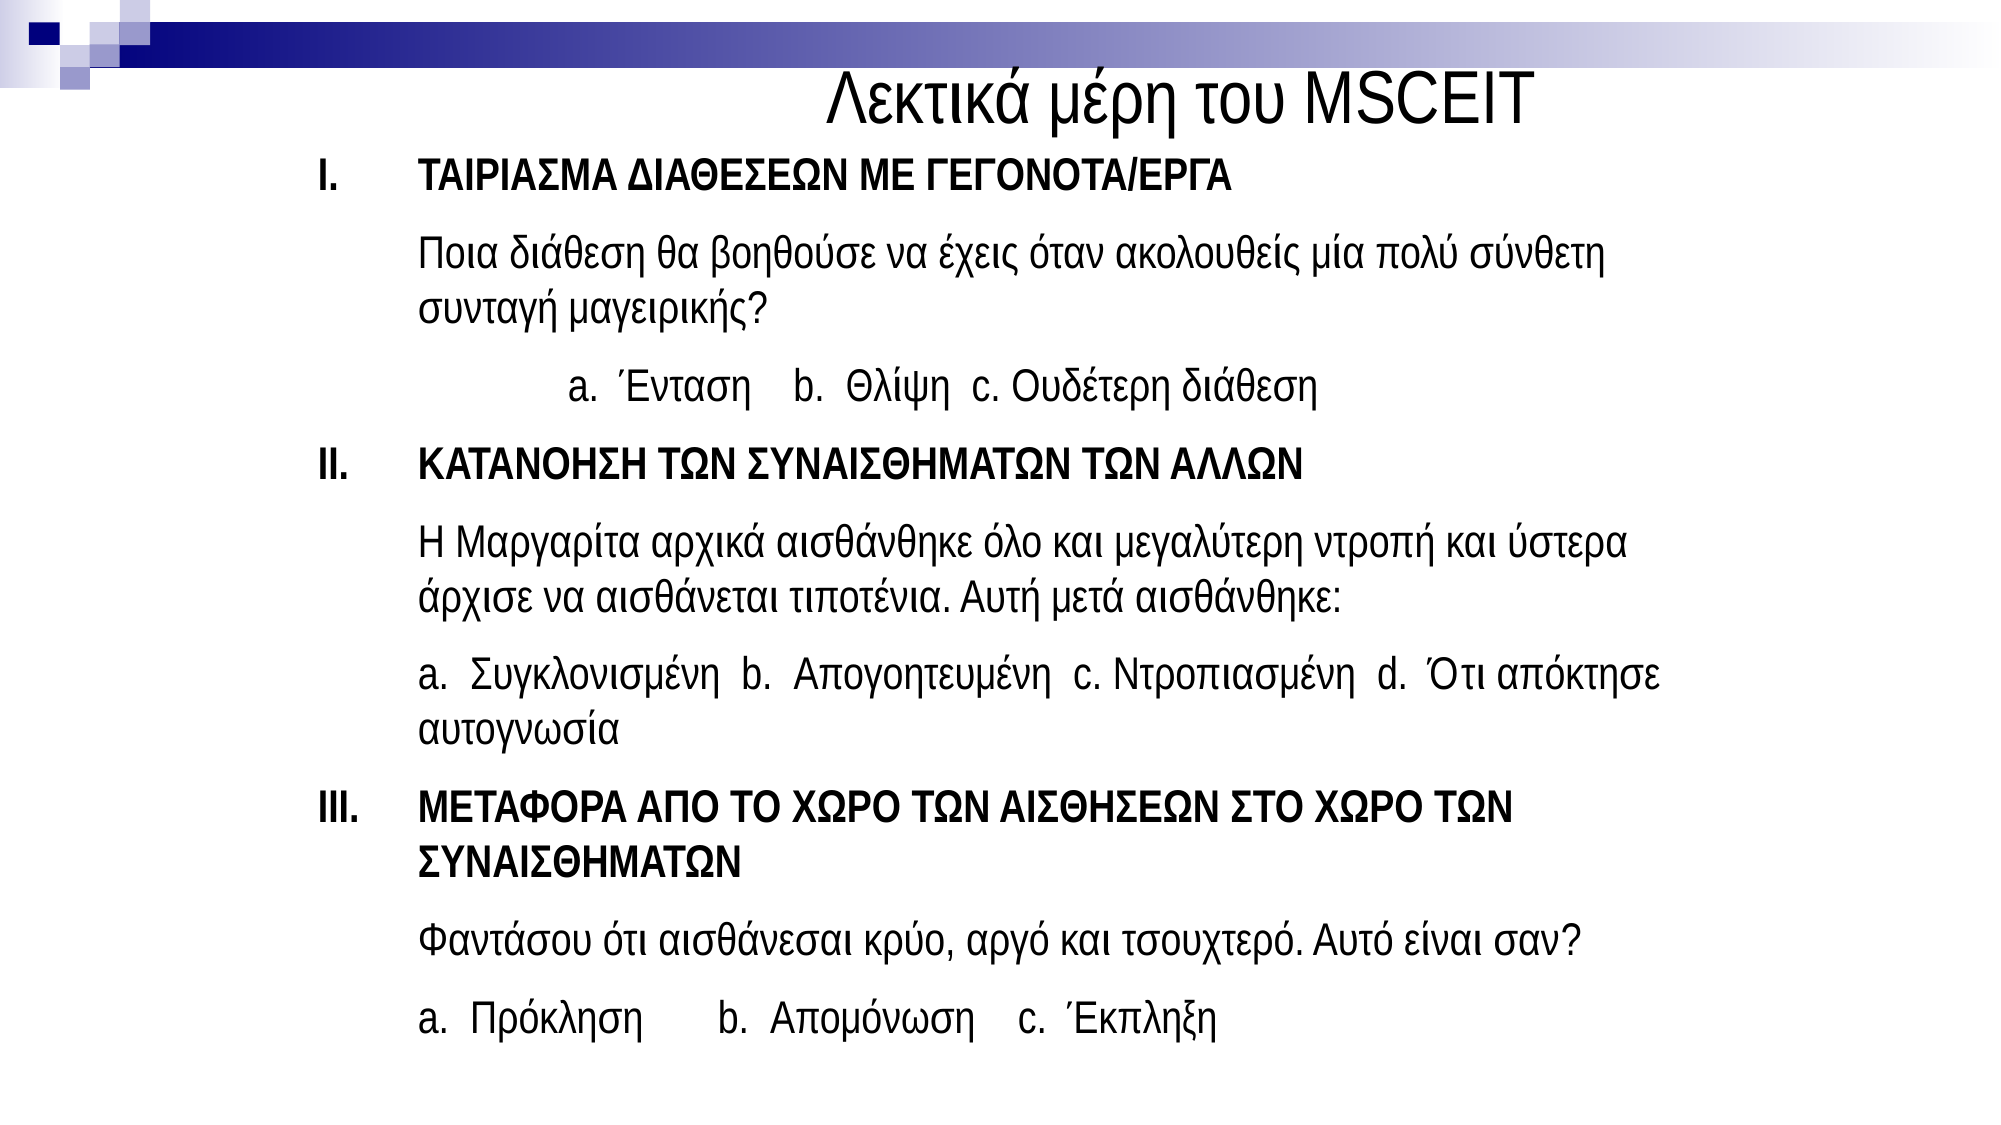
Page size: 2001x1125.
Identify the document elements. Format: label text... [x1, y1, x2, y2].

text_box ΤΑΙΡΙΑΣΜΑ ΔΙΑΘΕΣΕΩΝ ΜΕ ΓΕΓΟΝΟΤΑ/ΕΡΓΑ Ποια διάθεση θα βοηθούσε να έχεις όταν ακολουθείς μία πολύ σύνθετη συνταγή μαγειρικής? a. Ένταση b. Θλίψη c. Ουδέτερη διάθεση ΚΑΤΑΝΟΗΣΗ ΤΩΝ ΣΥΝΑΙΣΘΗΜΑΤΩΝ ΤΩΝ ΑΛΛΩΝ Η Μαργαρίτα αρχικά αισθάνθηκε όλο και μεγαλύτερη ντροπή και ύστερα άρχισε να αισθάνεται τιποτένια. Αυτή μετά αισθάνθηκε: a. Συγκλονισμένη b. Απογοητευμένη c. Ντροπιασμένη d. Ότι απόκτησε αυτογνωσία ΜΕΤΑΦΟΡΑ ΑΠΟ ΤΟ ΧΩΡΟ ΤΩΝ ΑΙΣΘΗΣΕΩΝ ΣΤΟ ΧΩΡΟ ΤΩΝ ΣΥΝΑΙΣΘΗΜΑΤΩΝ Φαντάσου ότι αισθάνεσαι κρύο, αργό και τσουχτερό. Αυτό είναι σαν? a. Πρόκληση b. Απομόνωση c. Έκπληξη [303, 137, 1725, 1051]
title Λεκτικά μέρη του MSCEIT [810, 0, 1721, 137]
